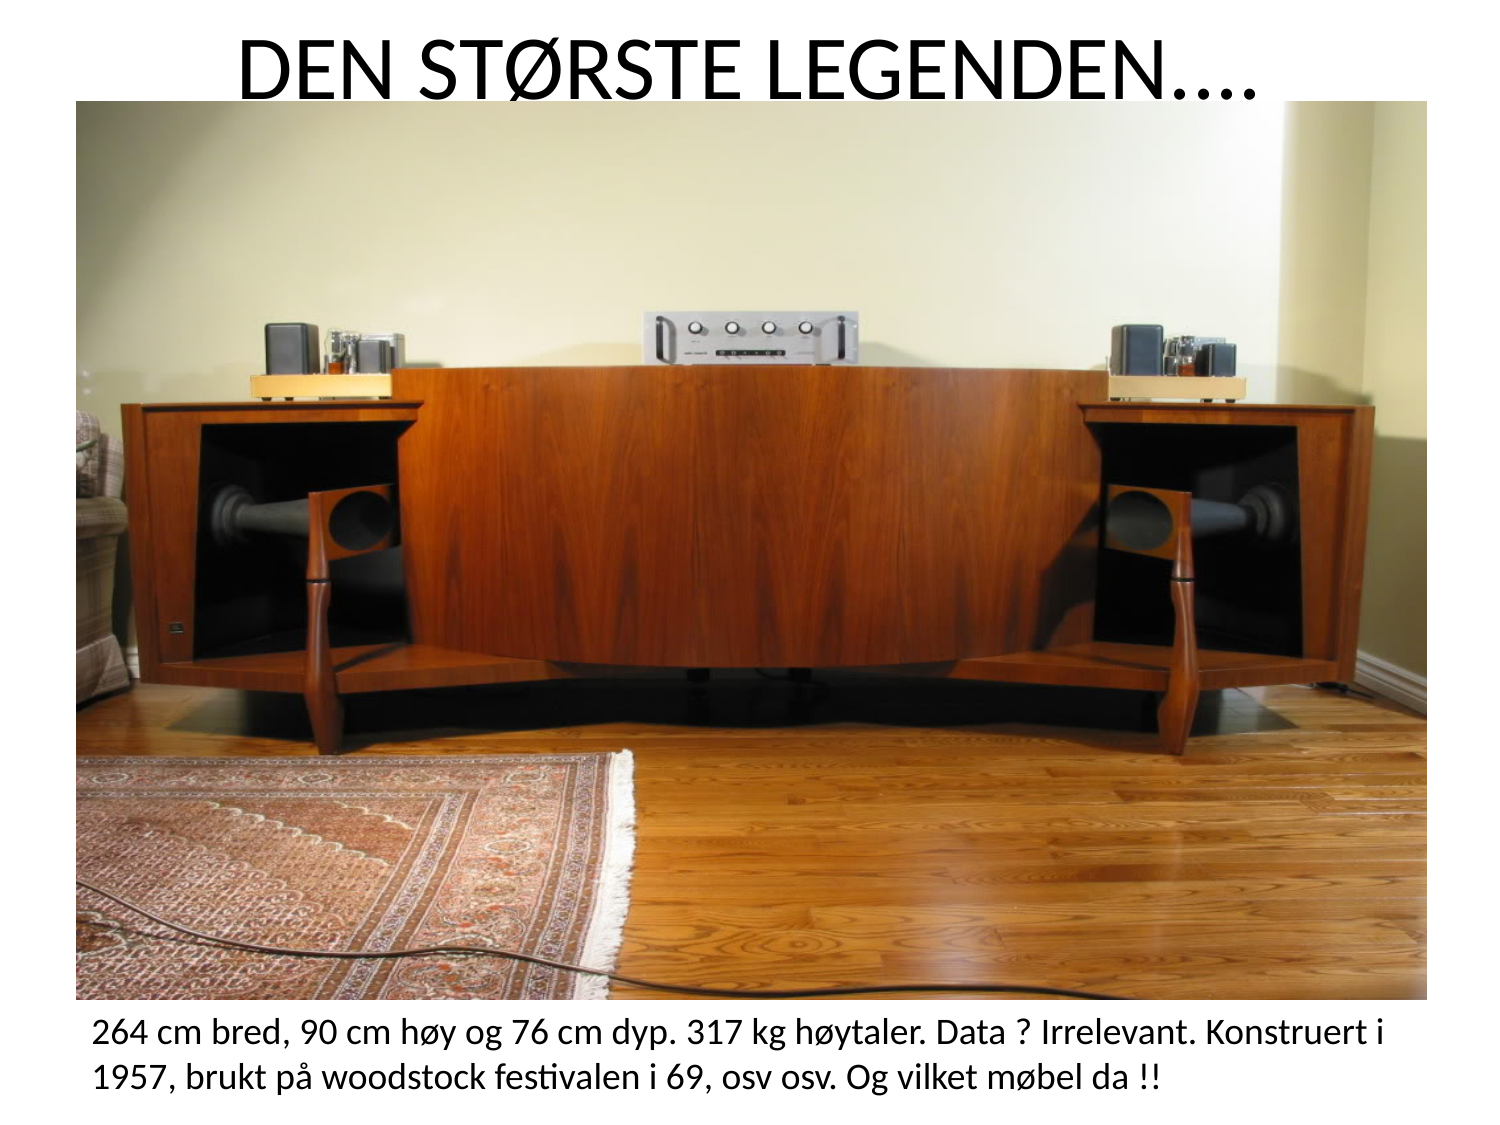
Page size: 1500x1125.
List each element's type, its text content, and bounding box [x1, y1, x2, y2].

text_box 264 cm bred, 90 cm høy og 76 cm dyp. 317 kg høytaler. Data ? Irrelevant. Konstruert i 1957, brukt på woodstock festivalen i 69, osv osv. Og vilket møbel da !! [76, 1007, 1424, 1105]
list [76, 101, 1427, 1000]
title DEN STØRSTE LEGENDEN.... [75, 0, 1425, 101]
